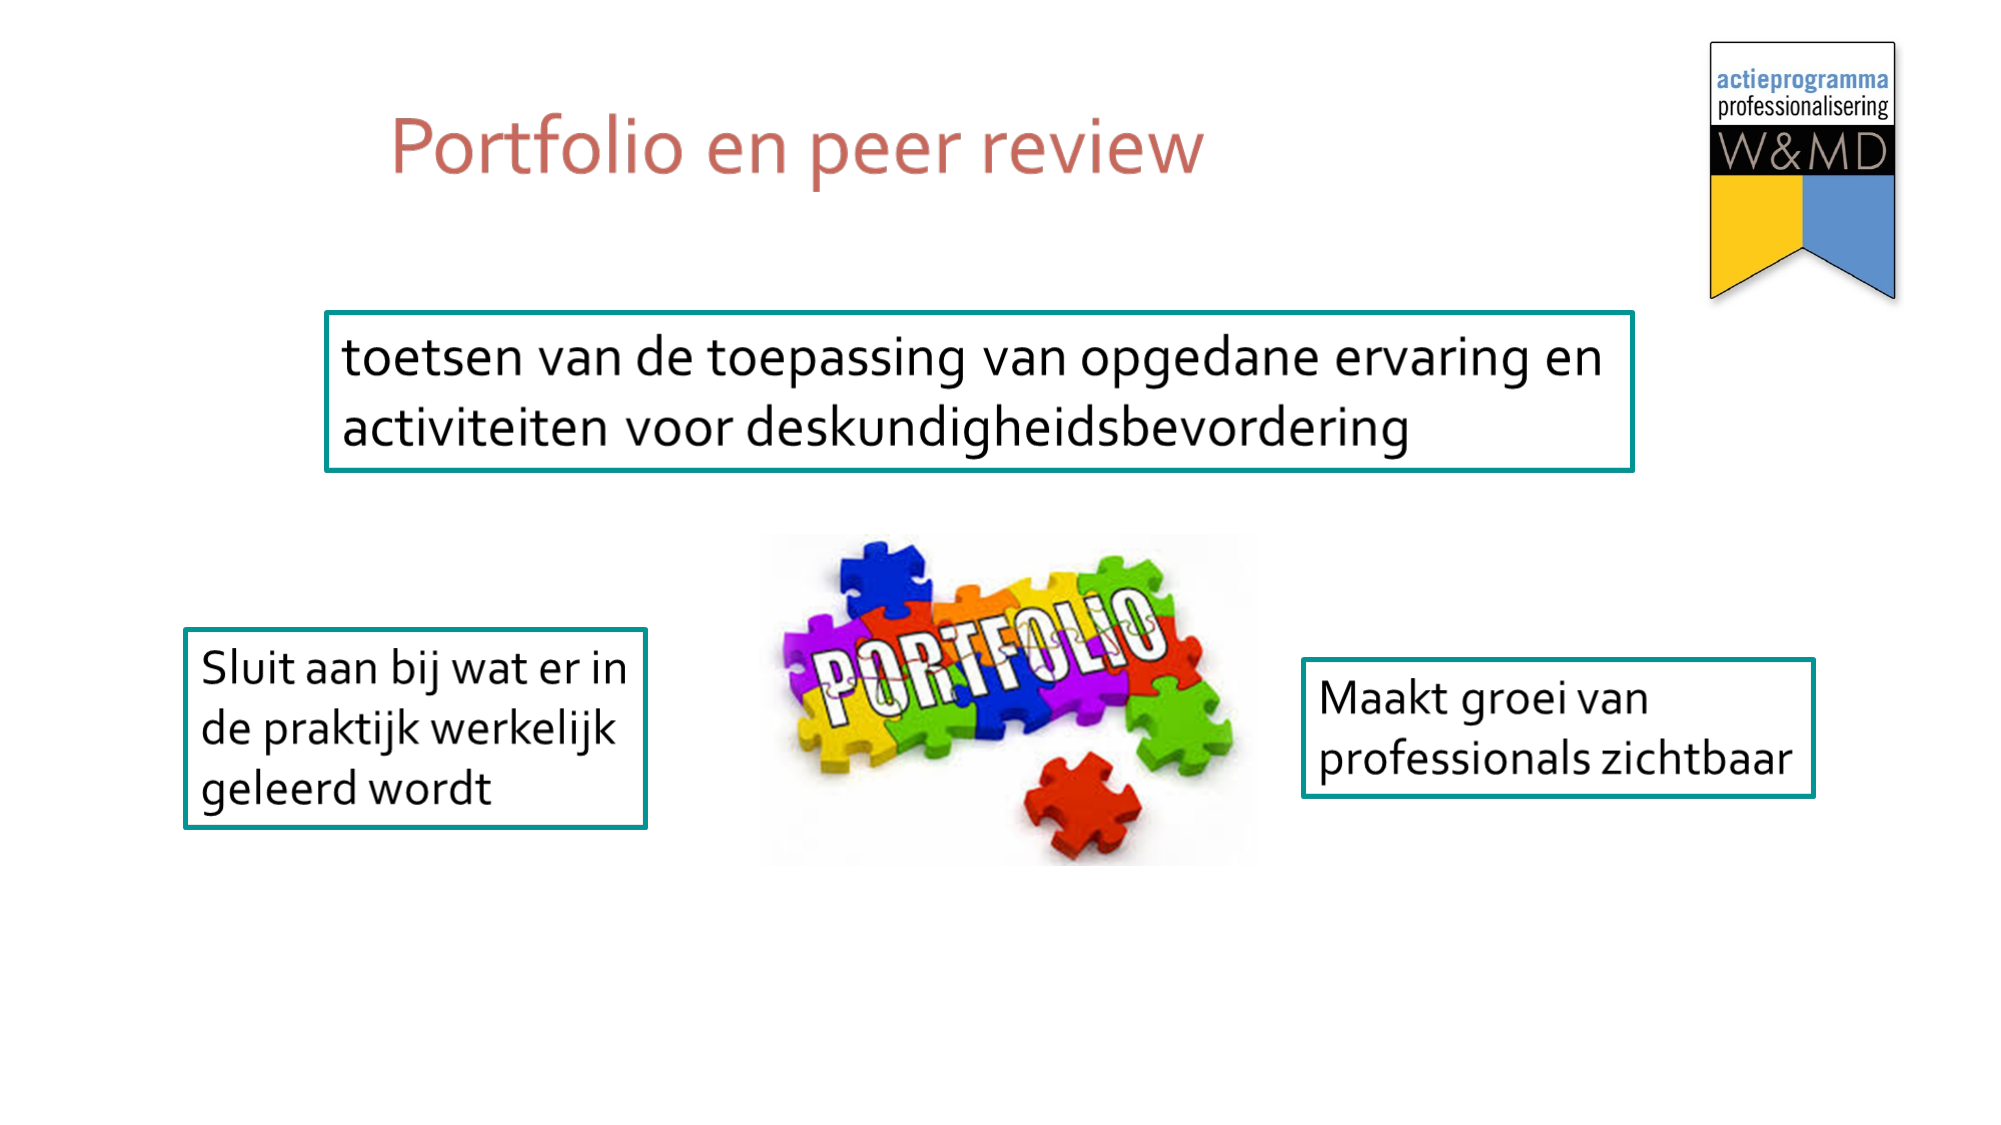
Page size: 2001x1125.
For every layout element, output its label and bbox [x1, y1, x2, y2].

picture [759, 534, 1258, 866]
list [306, 303, 1640, 497]
picture [205, 69, 1390, 246]
picture [1700, 31, 1904, 316]
picture [1287, 651, 1823, 818]
picture [170, 621, 669, 848]
